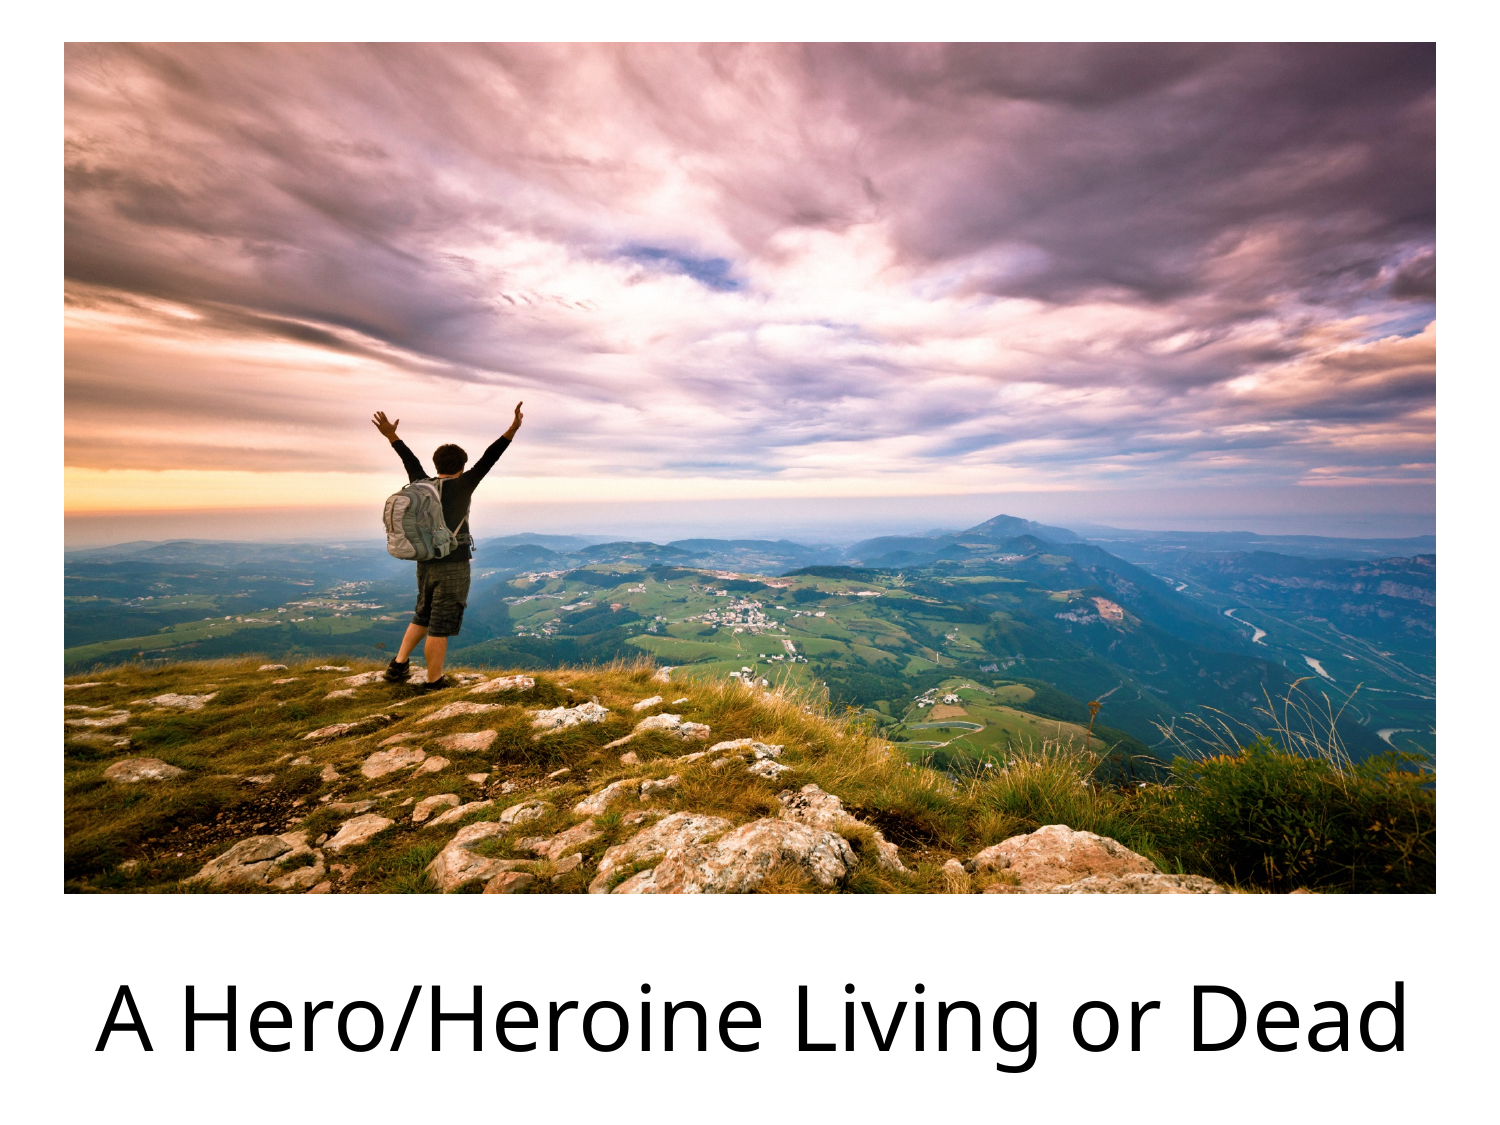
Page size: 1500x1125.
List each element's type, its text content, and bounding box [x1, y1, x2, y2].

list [64, 42, 1436, 894]
text_box A Hero/Heroine Living or Dead [80, 952, 1429, 1077]
